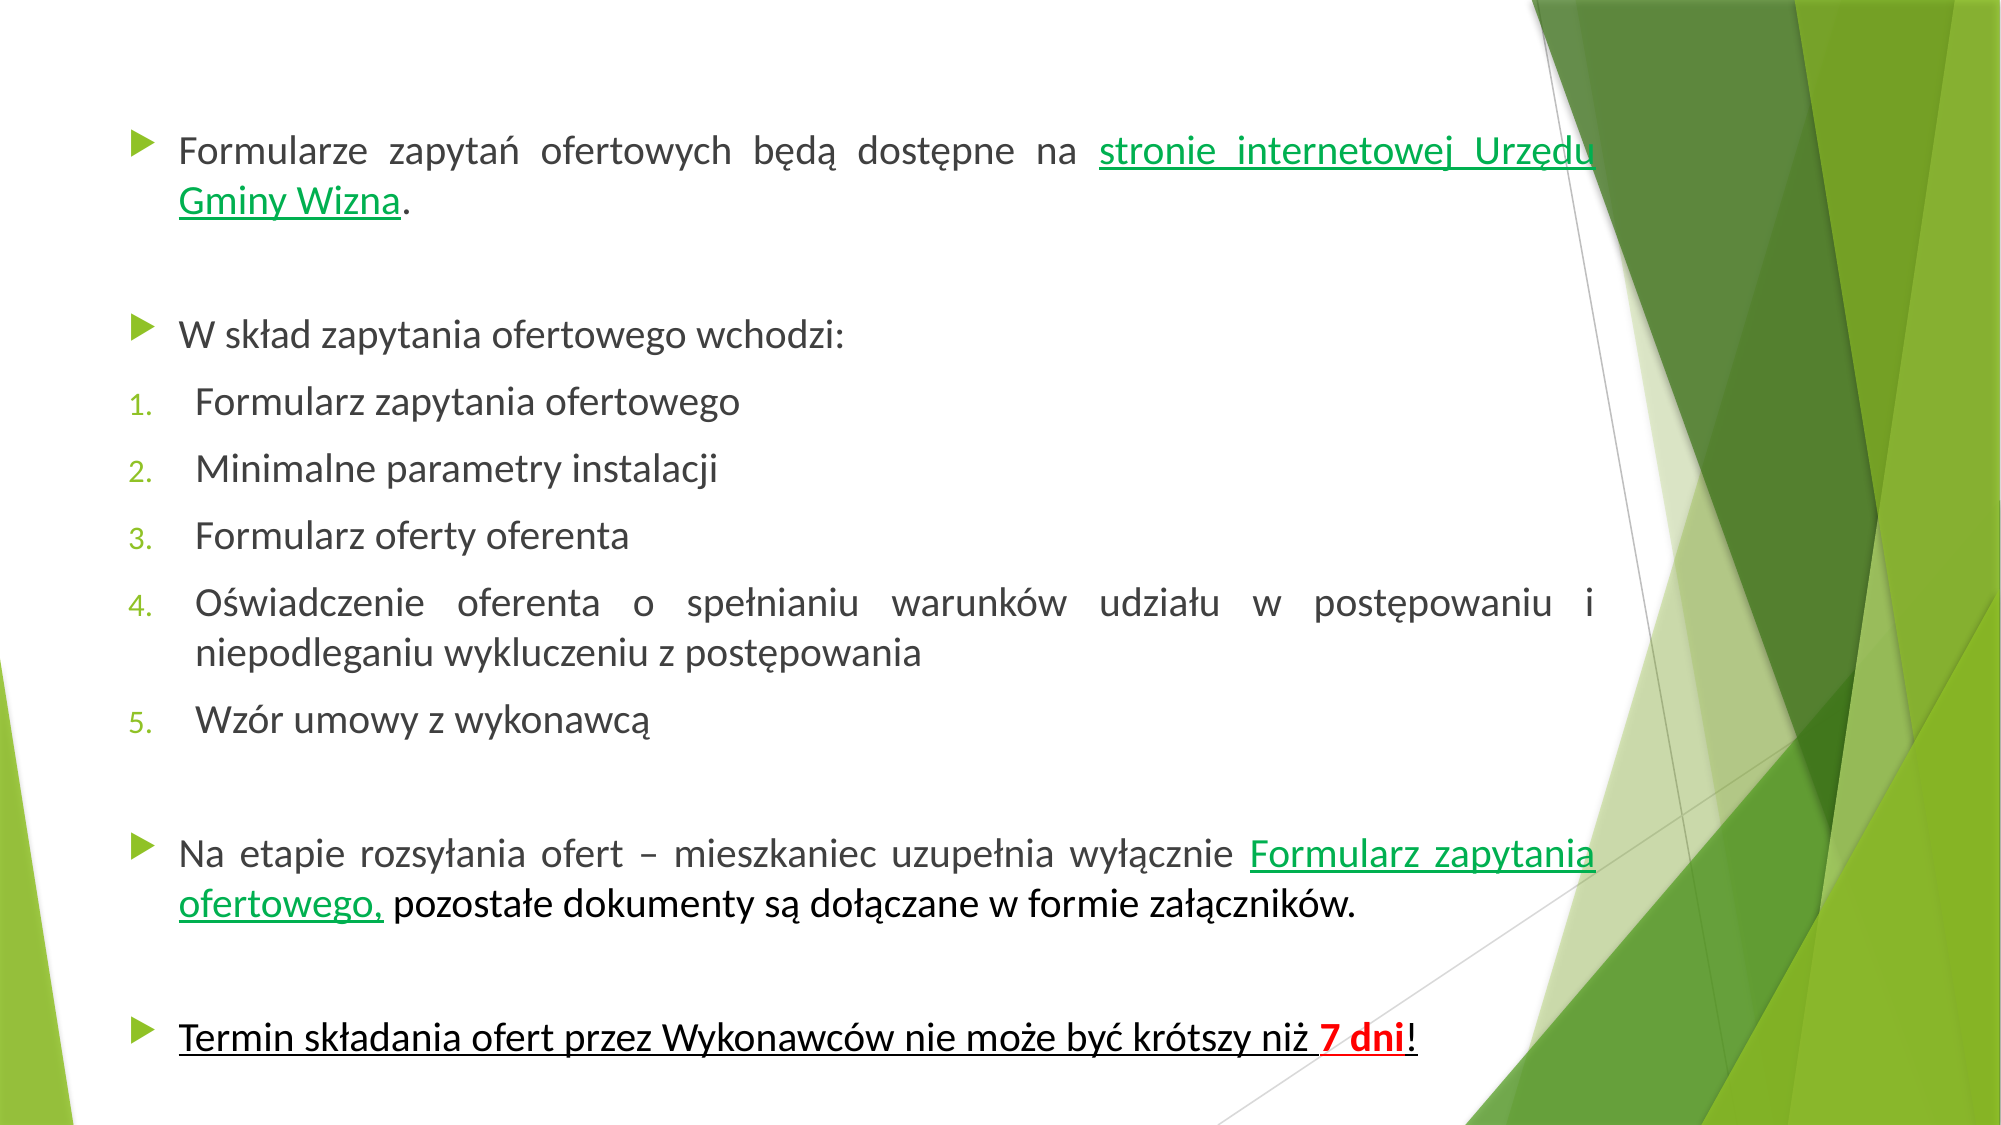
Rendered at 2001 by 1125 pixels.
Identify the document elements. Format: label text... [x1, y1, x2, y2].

list Formularze zapytań ofertowych będą dostępne na stronie internetowej Urzędu Gminy Wizna. W skład zapytania ofertowego wchodzi: Formularz zapytania ofertowego Minimalne parametry instalacji Formularz oferty oferenta Oświadczenie oferenta o spełnianiu warunków udziału w postępowaniu i niepodleganiu wykluczeniu z postępowania Wzór umowy z wykonawcą Na etapie rozsyłania ofert – mieszkaniec uzupełnia wyłącznie Formularz zapytania ofertowego, pozostałe dokumenty są dołączane w formie załączników. Termin składania ofert przez Wykonawców nie może być krótszy niż 7 dni! [113, 115, 1611, 1071]
